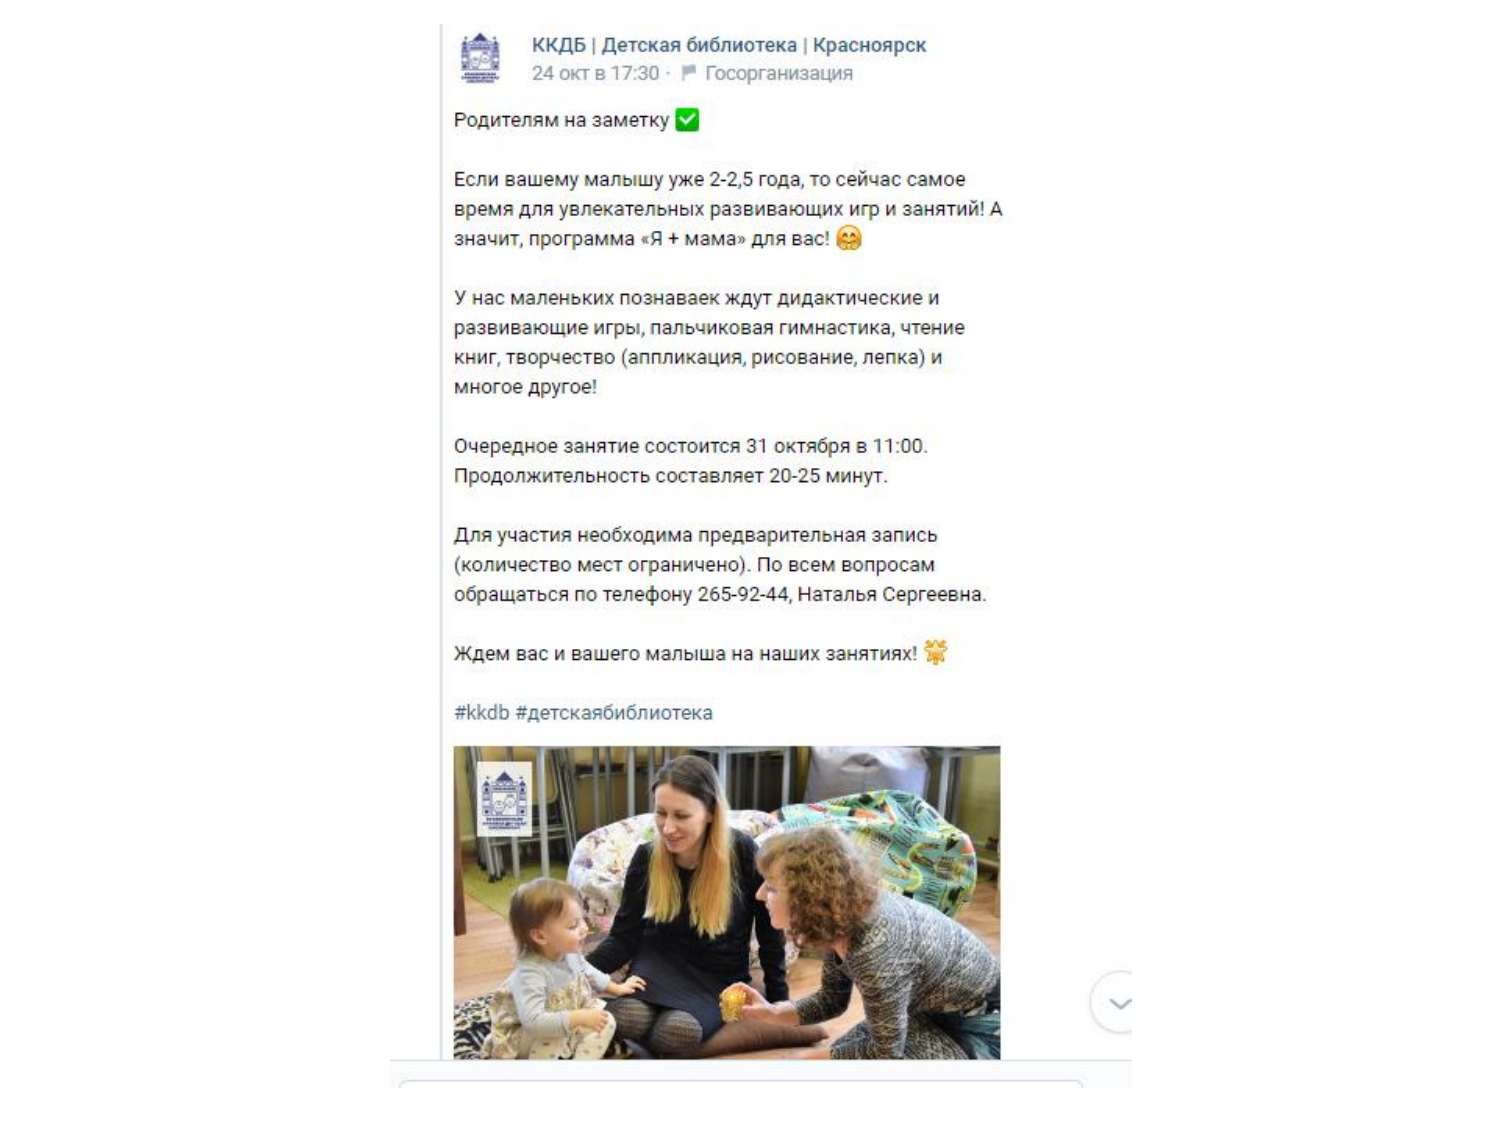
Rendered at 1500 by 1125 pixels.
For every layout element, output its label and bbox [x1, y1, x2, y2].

picture [390, 24, 1132, 1088]
